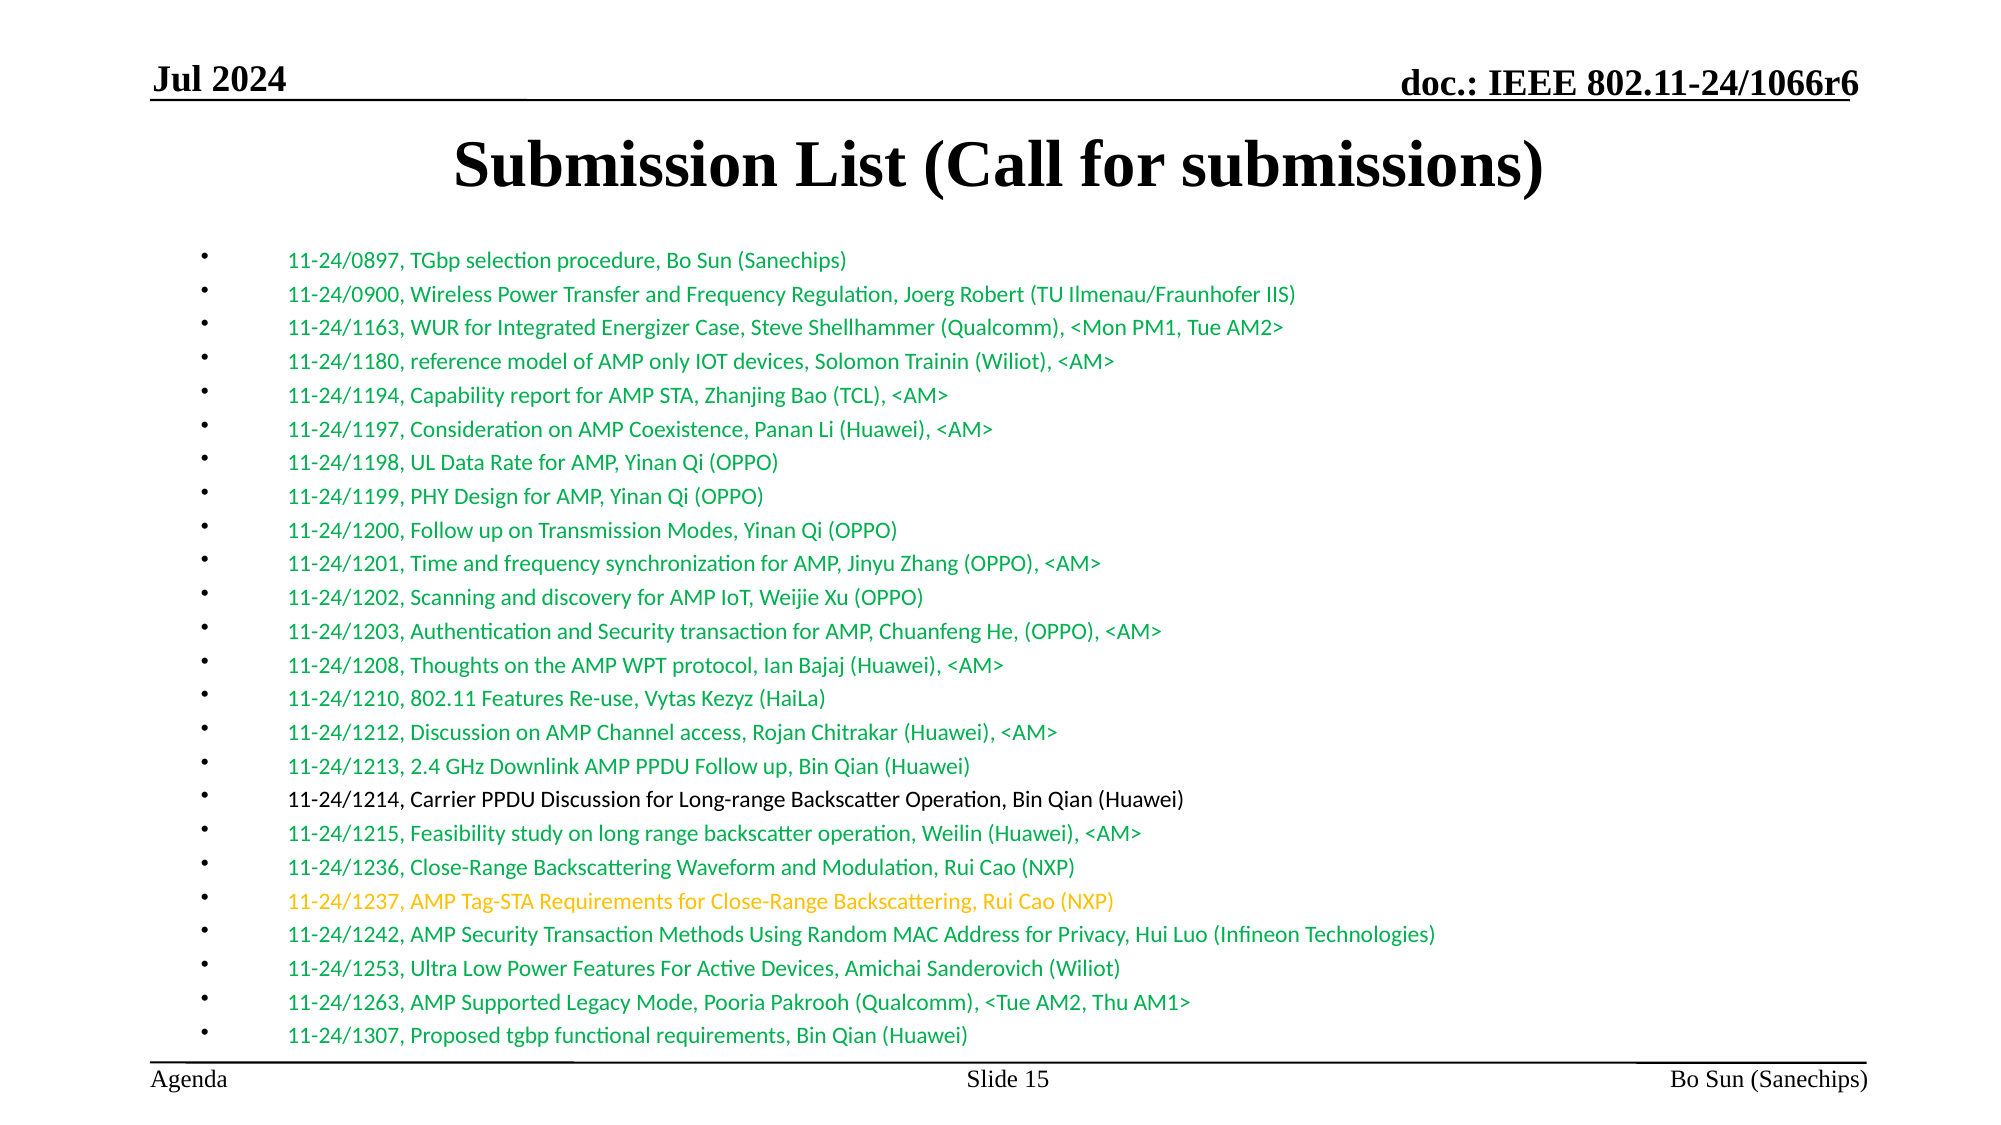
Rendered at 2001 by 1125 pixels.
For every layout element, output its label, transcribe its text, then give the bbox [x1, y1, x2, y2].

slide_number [152, 54, 563, 100]
text_box Submission List (Call for submissions) [149, 112, 1850, 288]
footer Bo Sun (Sanechips) [1171, 1061, 1869, 1093]
slide_number Slide 15 [949, 1063, 1067, 1123]
text_box 11-24/0897, TGbp selection procedure, Bo Sun (Sanechips) 11-24/0900, Wireless Power Transfer and Frequency Regulation, Joerg Robert (TU Ilmenau/Fraunhofer IIS) 11-24/1163, WUR for Integrated Energizer Case, Steve Shellhammer (Qualcomm), <Mon PM1, Tue AM2> 11-24/1180, reference model of AMP only IOT devices, Solomon Trainin (Wiliot), <AM> 11-24/1194, Capability report for AMP STA, Zhanjing Bao (TCL), <AM> 11-24/1197, Consideration on AMP Coexistence, Panan Li (Huawei), <AM> 11-24/1198, UL Data Rate for AMP, Yinan Qi (OPPO) 11-24/1199, PHY Design for AMP, Yinan Qi (OPPO) 11-24/1200, Follow up on Transmission Modes, Yinan Qi (OPPO) 11-24/1201, Time and frequency synchronization for AMP, Jinyu Zhang (OPPO), <AM> 11-24/1202, Scanning and discovery for AMP IoT, Weijie Xu (OPPO) 11-24/1203, Authentication and Security transaction for AMP, Chuanfeng He, (OPPO), <AM> 11-24/1208, Thoughts on the AMP WPT protocol, Ian Bajaj (Huawei), <AM> 11-24/1210, 802.11 Features Re-use, Vytas Kezyz (HaiLa) 11-24/1212, Discussion on AMP Channel access, Rojan Chitrakar (Huawei), <AM> 11-24/1213, 2.4 GHz Downlink AMP PPDU Follow up, Bin Qian (Huawei) 11-24/1214, Carrier PPDU Discussion for Long-range Backscatter Operation, Bin Qian (Huawei) 11-24/1215, Feasibility study on long range backscatter operation, Weilin (Huawei), <AM> 11-24/1236, Close-Range Backscattering Waveform and Modulation, Rui Cao (NXP) 11-24/1237, AMP Tag-STA Requirements for Close-Range Backscattering, Rui Cao (NXP) 11-24/1242, AMP Security Transaction Methods Using Random MAC Address for Privacy, Hui Luo (Infineon Technologies) 11-24/1253, Ultra Low Power Features For Active Devices, Amichai Sanderovich (Wiliot) 11-24/1263, AMP Supported Legacy Mode, Pooria Pakrooh (Qualcomm), <Tue AM2, Thu AM1> 11-24/1307, Proposed tgbp functional requirements, Bin Qian (Huawei) [152, 237, 1828, 1063]
